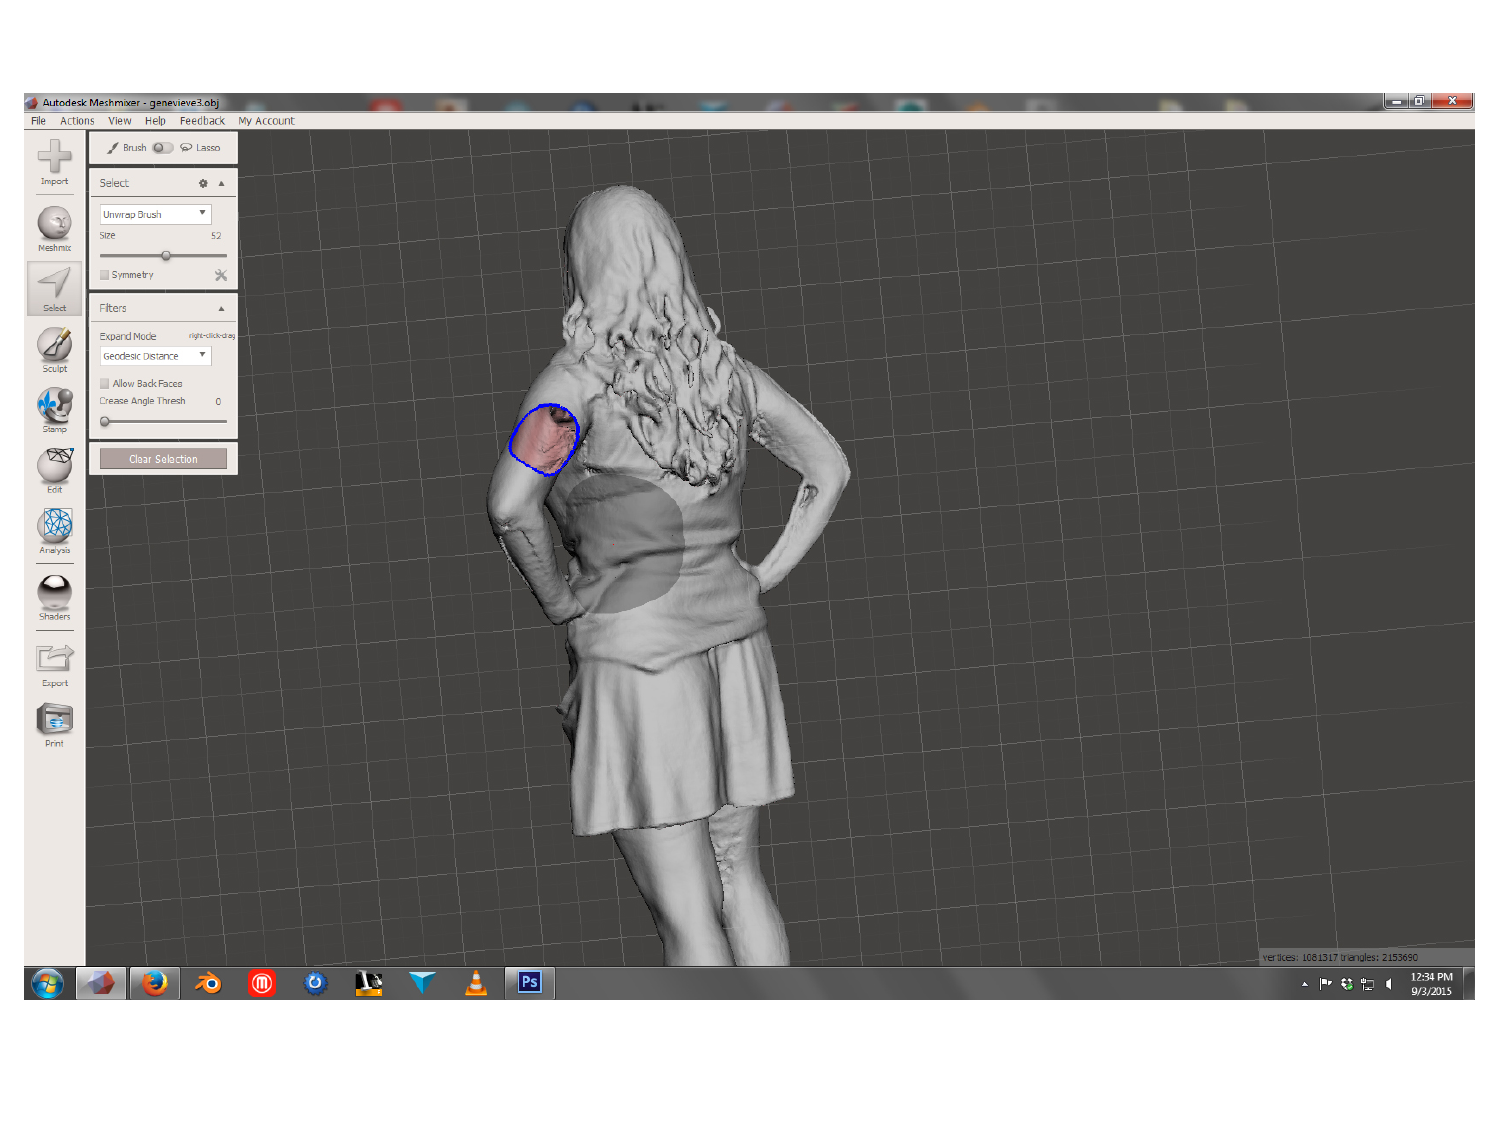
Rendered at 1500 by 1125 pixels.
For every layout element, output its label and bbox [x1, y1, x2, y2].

picture [24, 93, 1476, 1001]
